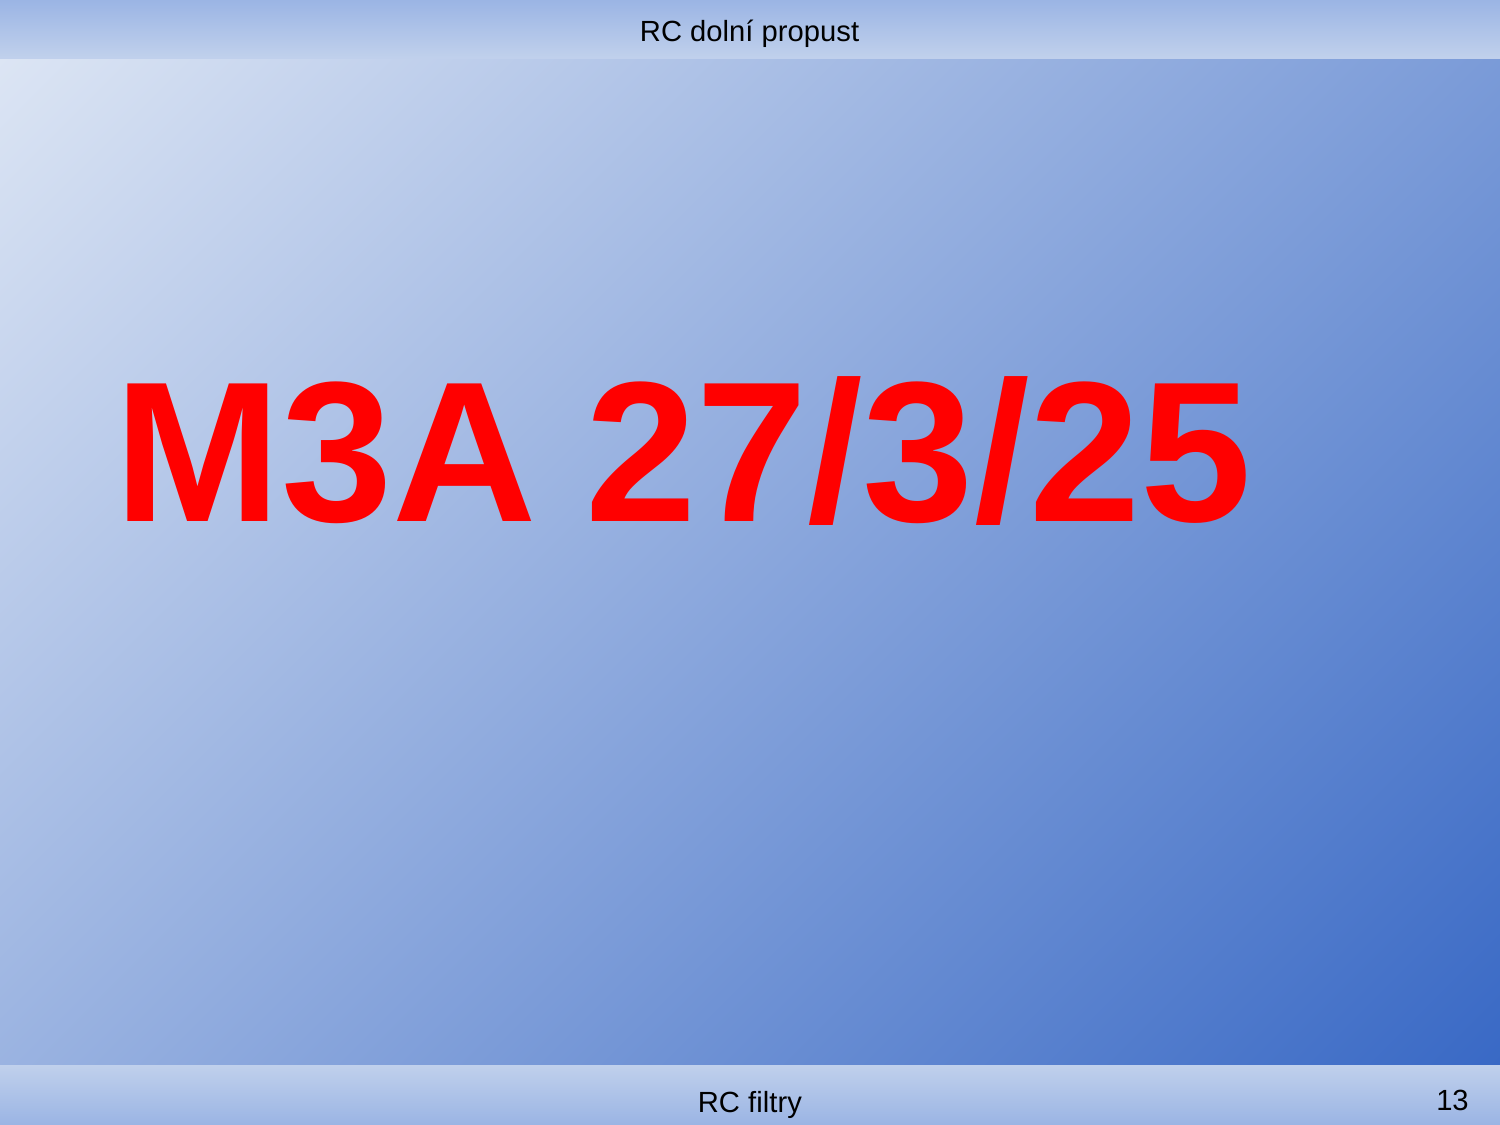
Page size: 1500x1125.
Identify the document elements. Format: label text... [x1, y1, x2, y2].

footer RC filtry [0, 1065, 1500, 1125]
slide_number 13 [1399, 1063, 1484, 1124]
slide_number RC dolní propust [0, 0, 1500, 59]
title [76, 65, 1427, 127]
text_box M3A 27/3/25 [100, 314, 1306, 570]
